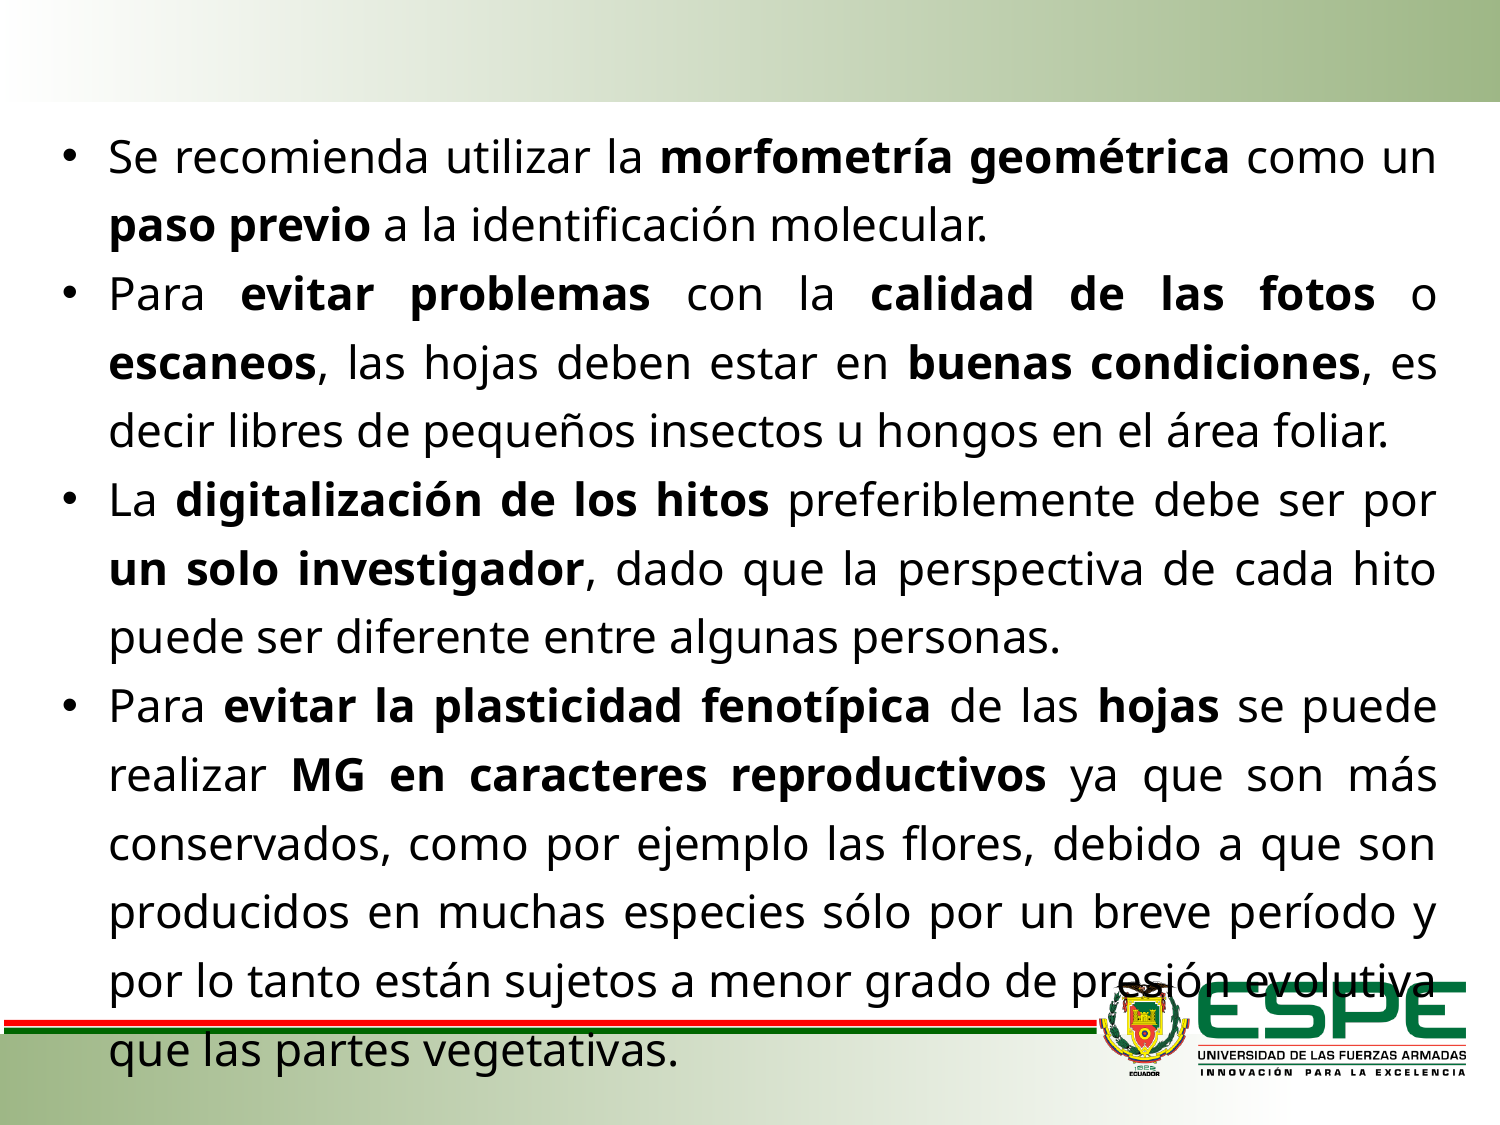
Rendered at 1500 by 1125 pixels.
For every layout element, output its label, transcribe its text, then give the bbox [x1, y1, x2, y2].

picture [1453, 981, 1466, 1076]
text_box Se recomienda utilizar la morfometría geométrica como un paso previo a la identificación molecular. Para evitar problemas con la calidad de las fotos o escaneos, las hojas deben estar en buenas condiciones, es decir libres de pequeños insectos u hongos en el área foliar. La digitalización de los hitos preferiblemente debe ser por un solo investigador, dado que la perspectiva de cada hito puede ser diferente entre algunas personas. Para evitar la plasticidad fenotípica de las hojas se puede realizar MG en caracteres reproductivos ya que son más conservados, como por ejemplo las flores, debido a que son producidos en muchas especies sólo por un breve período y por lo tanto están sujetos a menor grado de presión evolutiva que las partes vegetativas. [47, 106, 1453, 1083]
